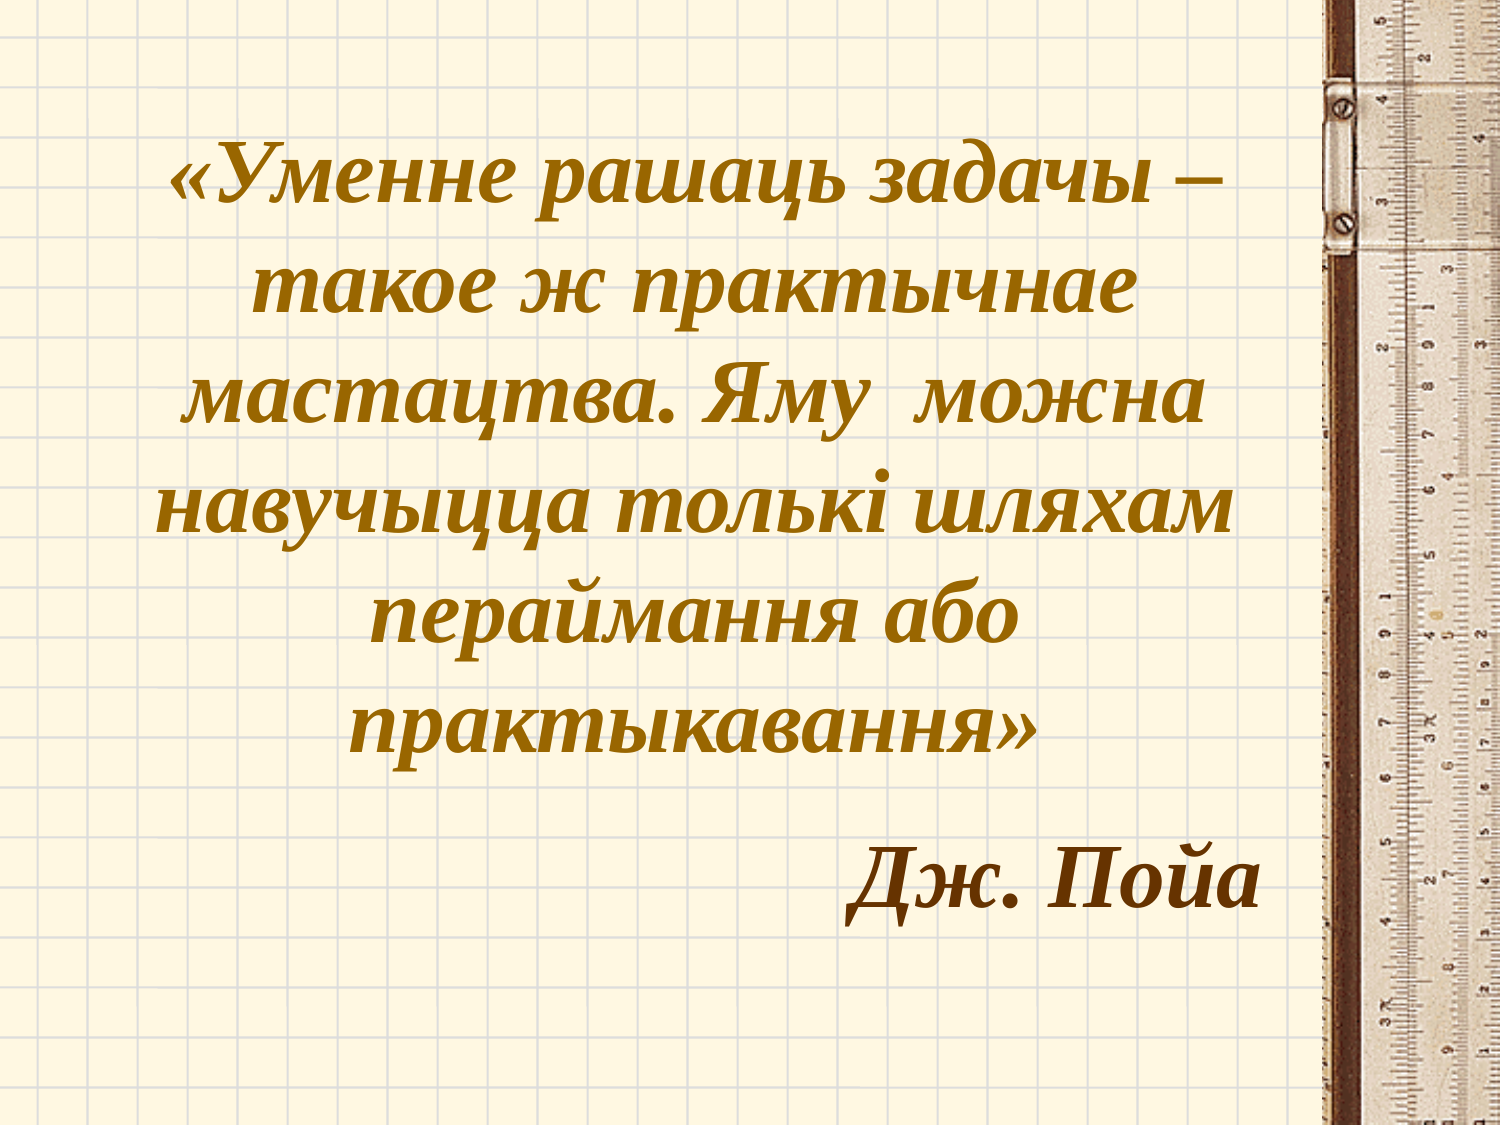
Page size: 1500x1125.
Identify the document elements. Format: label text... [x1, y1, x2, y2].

title «Уменне рашаць задачы – такое ж практычнае мастацтва. Яму можна навучыцца толькі шляхам пераймання або практыкавання» [58, 163, 1334, 938]
picture [1322, 0, 1500, 1125]
text_box Дж. Пойа [703, 808, 1278, 934]
